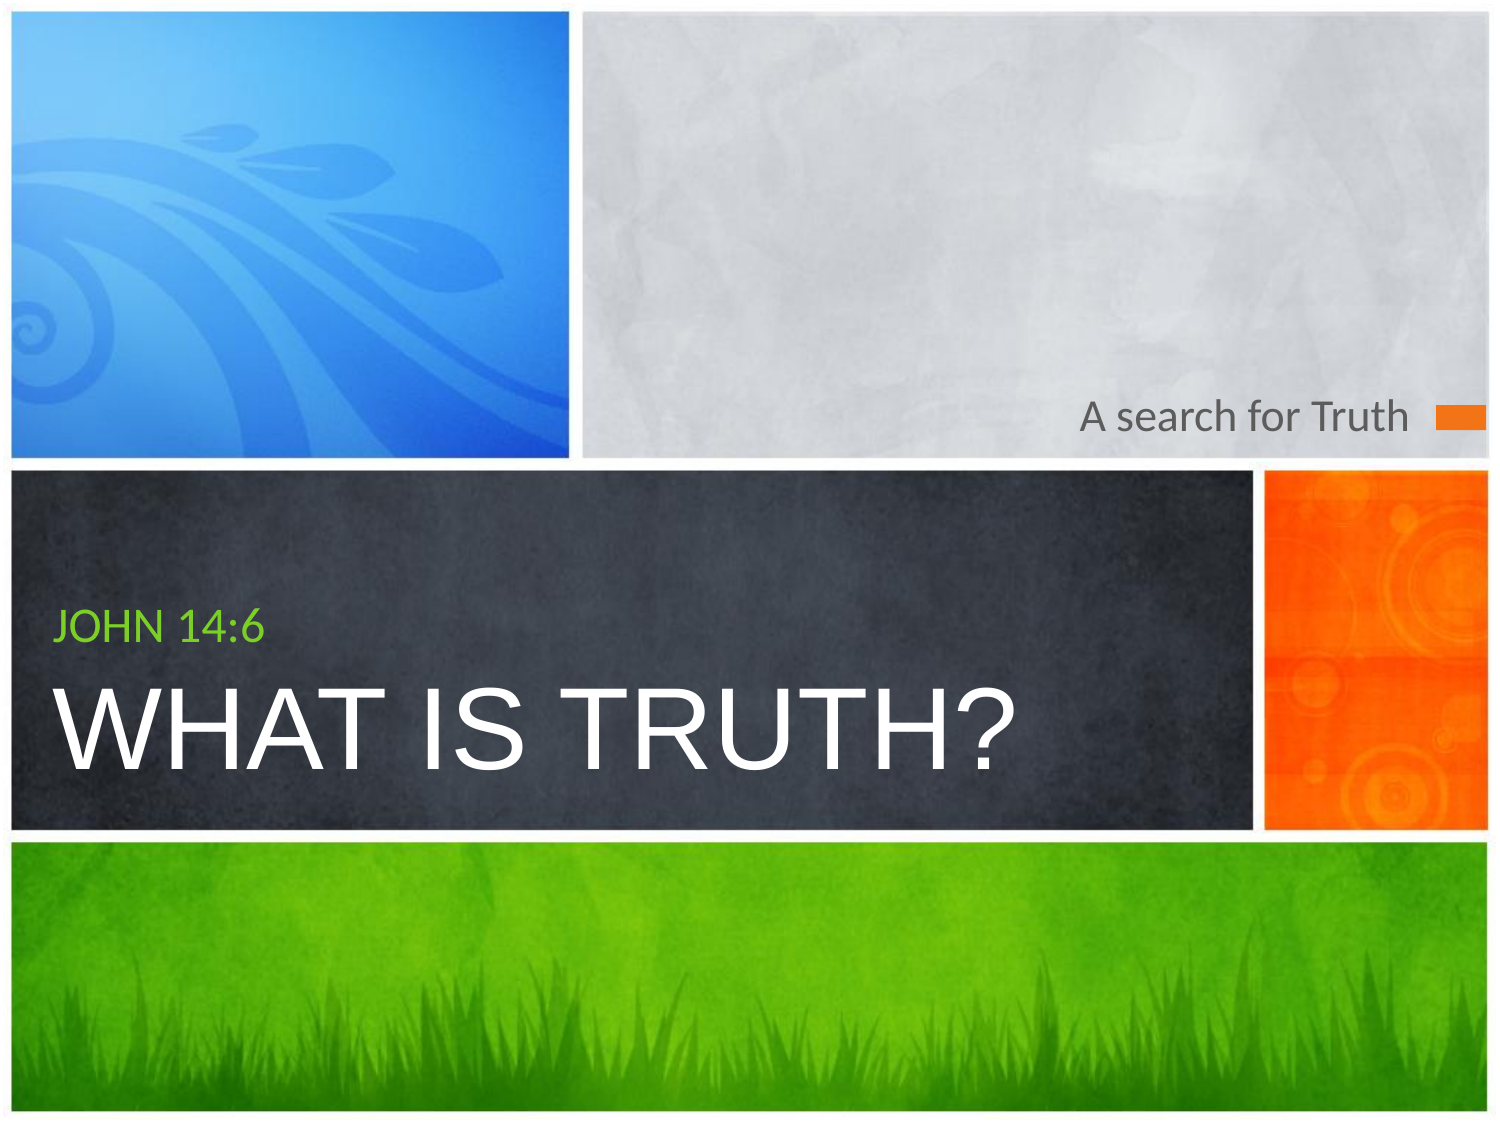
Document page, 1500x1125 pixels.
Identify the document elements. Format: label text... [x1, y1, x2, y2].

list A search for Truth [612, 215, 1425, 449]
title JOHN 14:6 WHAT IS TRUTH? [37, 500, 1225, 800]
picture [3, 3, 1498, 1120]
